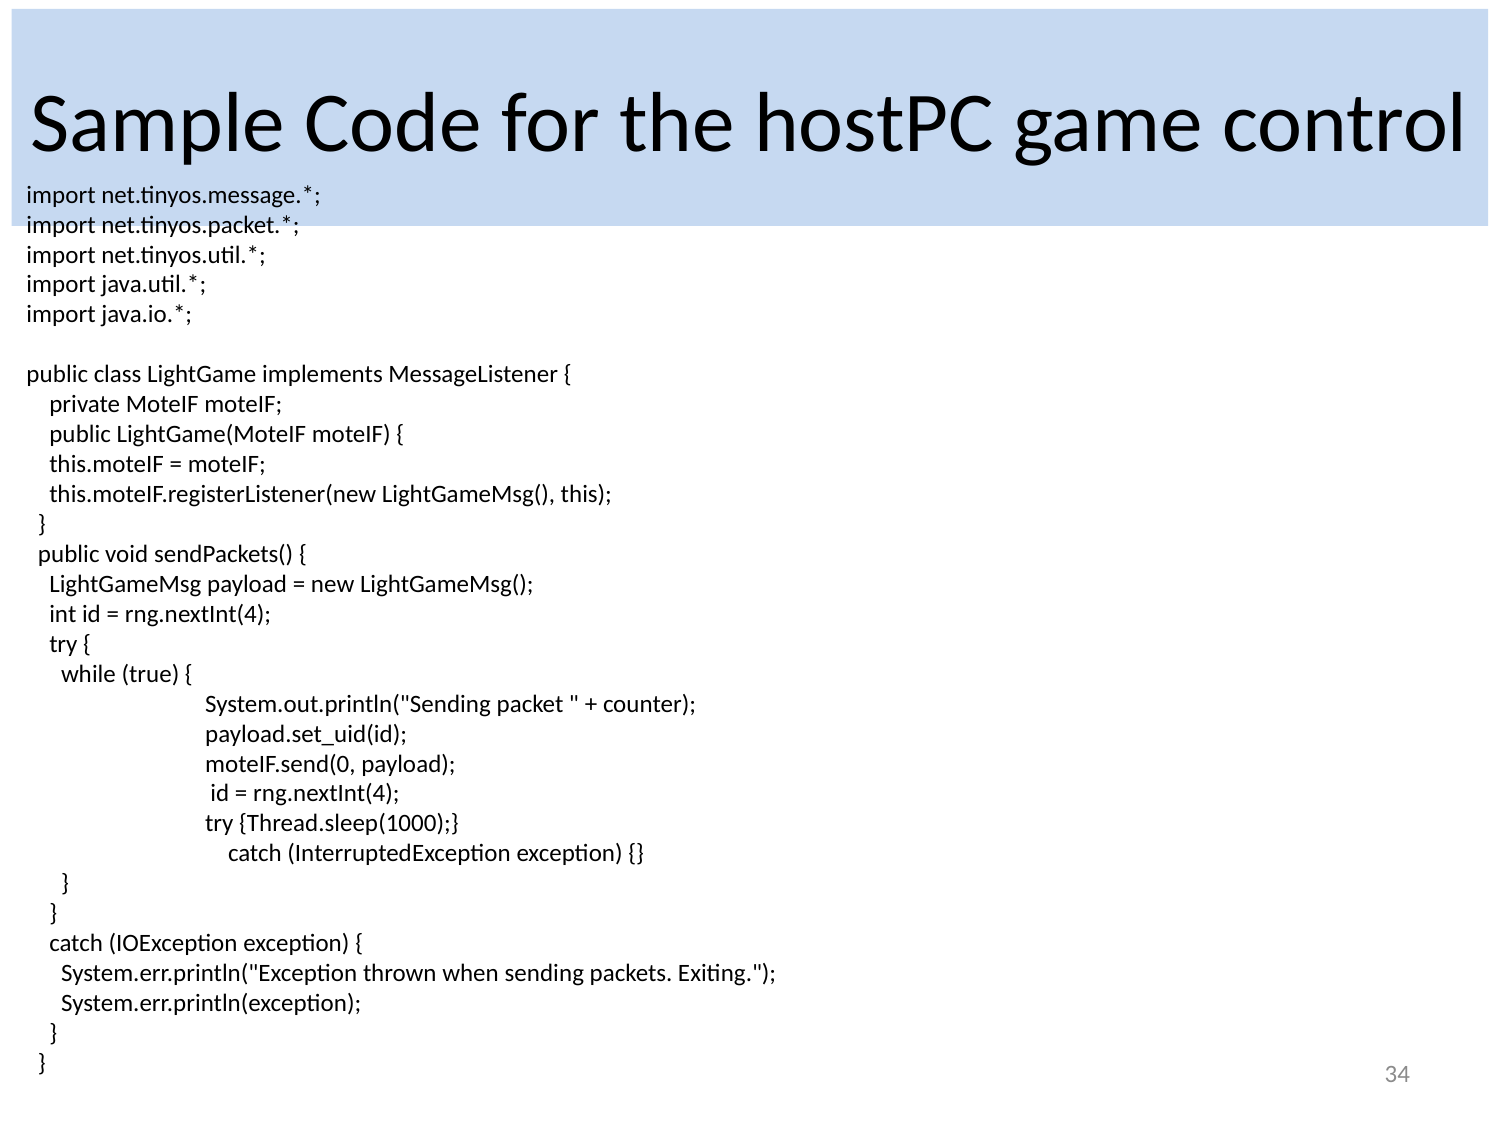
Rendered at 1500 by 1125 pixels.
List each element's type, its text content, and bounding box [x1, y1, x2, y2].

title Sample Code for the hostPC game control [11, 8, 1489, 226]
text_box import net.tinyos.message.*; import net.tinyos.packet.*; import net.tinyos.util.*; import java.util.*; import java.io.*; public class LightGame implements MessageListener { private MoteIF moteIF; public LightGame(MoteIF moteIF) { this.moteIF = moteIF; this.moteIF.registerListener(new LightGameMsg(), this); } public void sendPackets() { LightGameMsg payload = new LightGameMsg(); int id = rng.nextInt(4); try { while (true) { System.out.println("Sending packet " + counter); payload.set_uid(id); moteIF.send(0, payload); id = rng.nextInt(4); try {Thread.sleep(1000);} catch (InterruptedException exception) {} } } catch (IOException exception) { System.err.println("Exception thrown when sending packets. Exiting."); System.err.println(exception); } } [11, 170, 1430, 1114]
